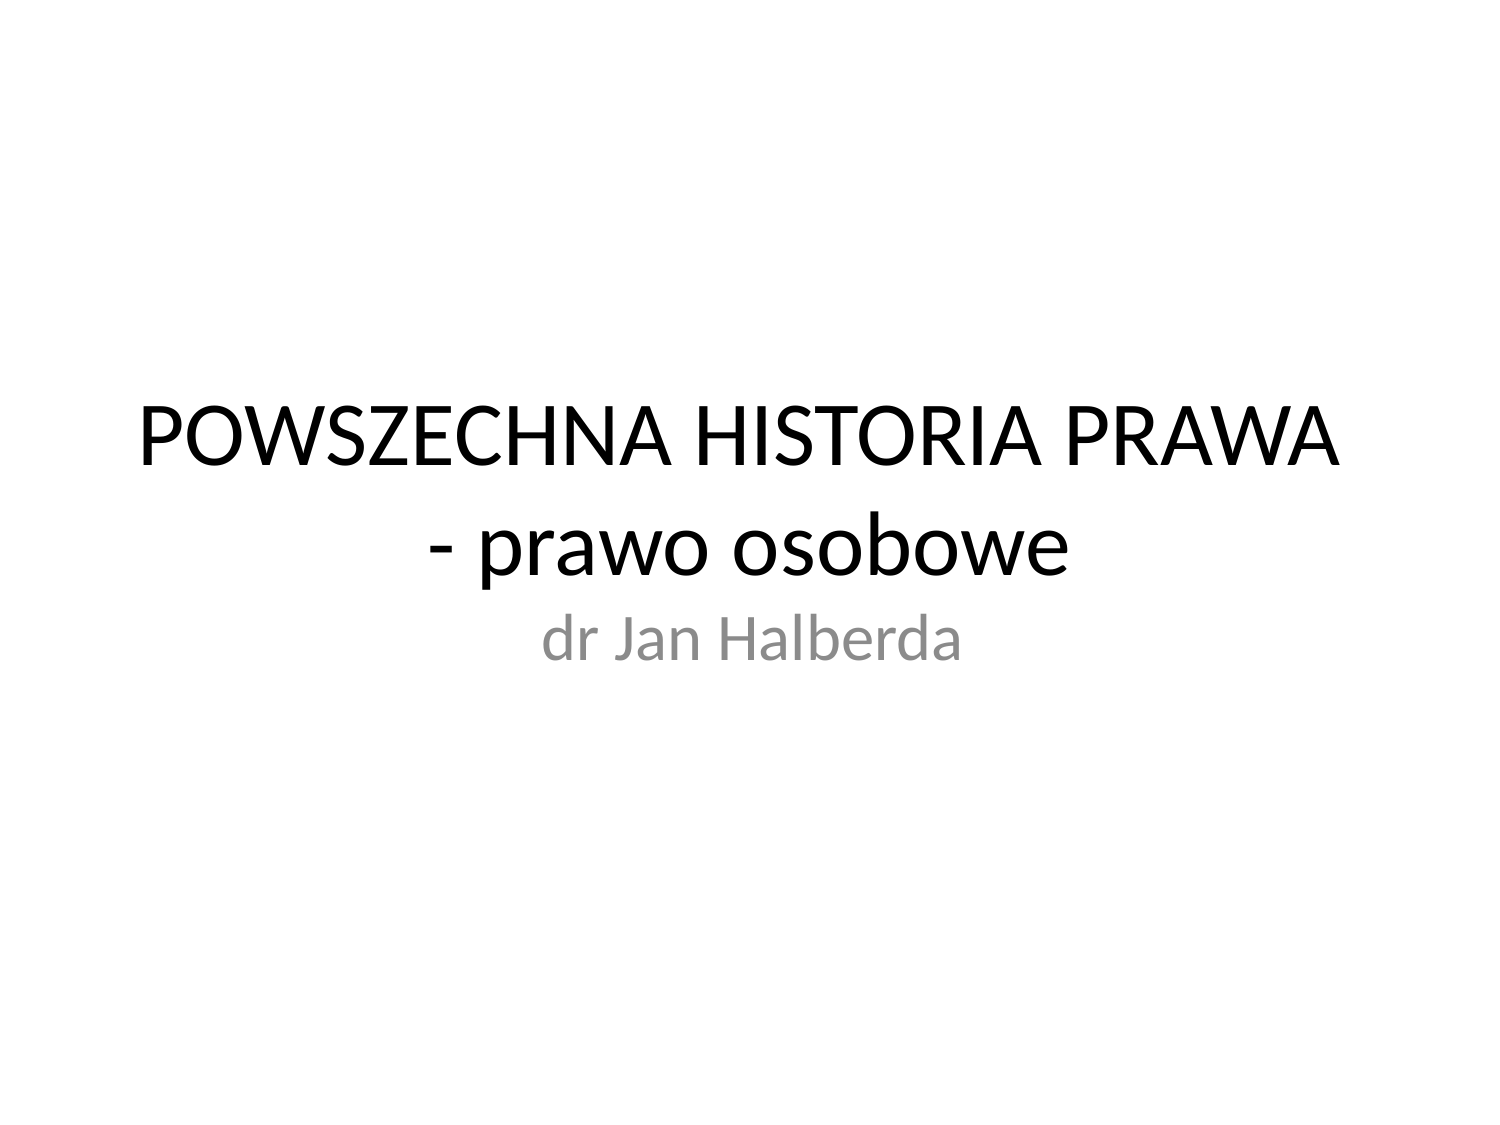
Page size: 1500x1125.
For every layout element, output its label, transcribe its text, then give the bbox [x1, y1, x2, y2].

subtitle dr Jan Halberda [227, 585, 1278, 874]
title POWSZECHNA HISTORIA PRAWA - prawo osobowe [112, 363, 1388, 605]
